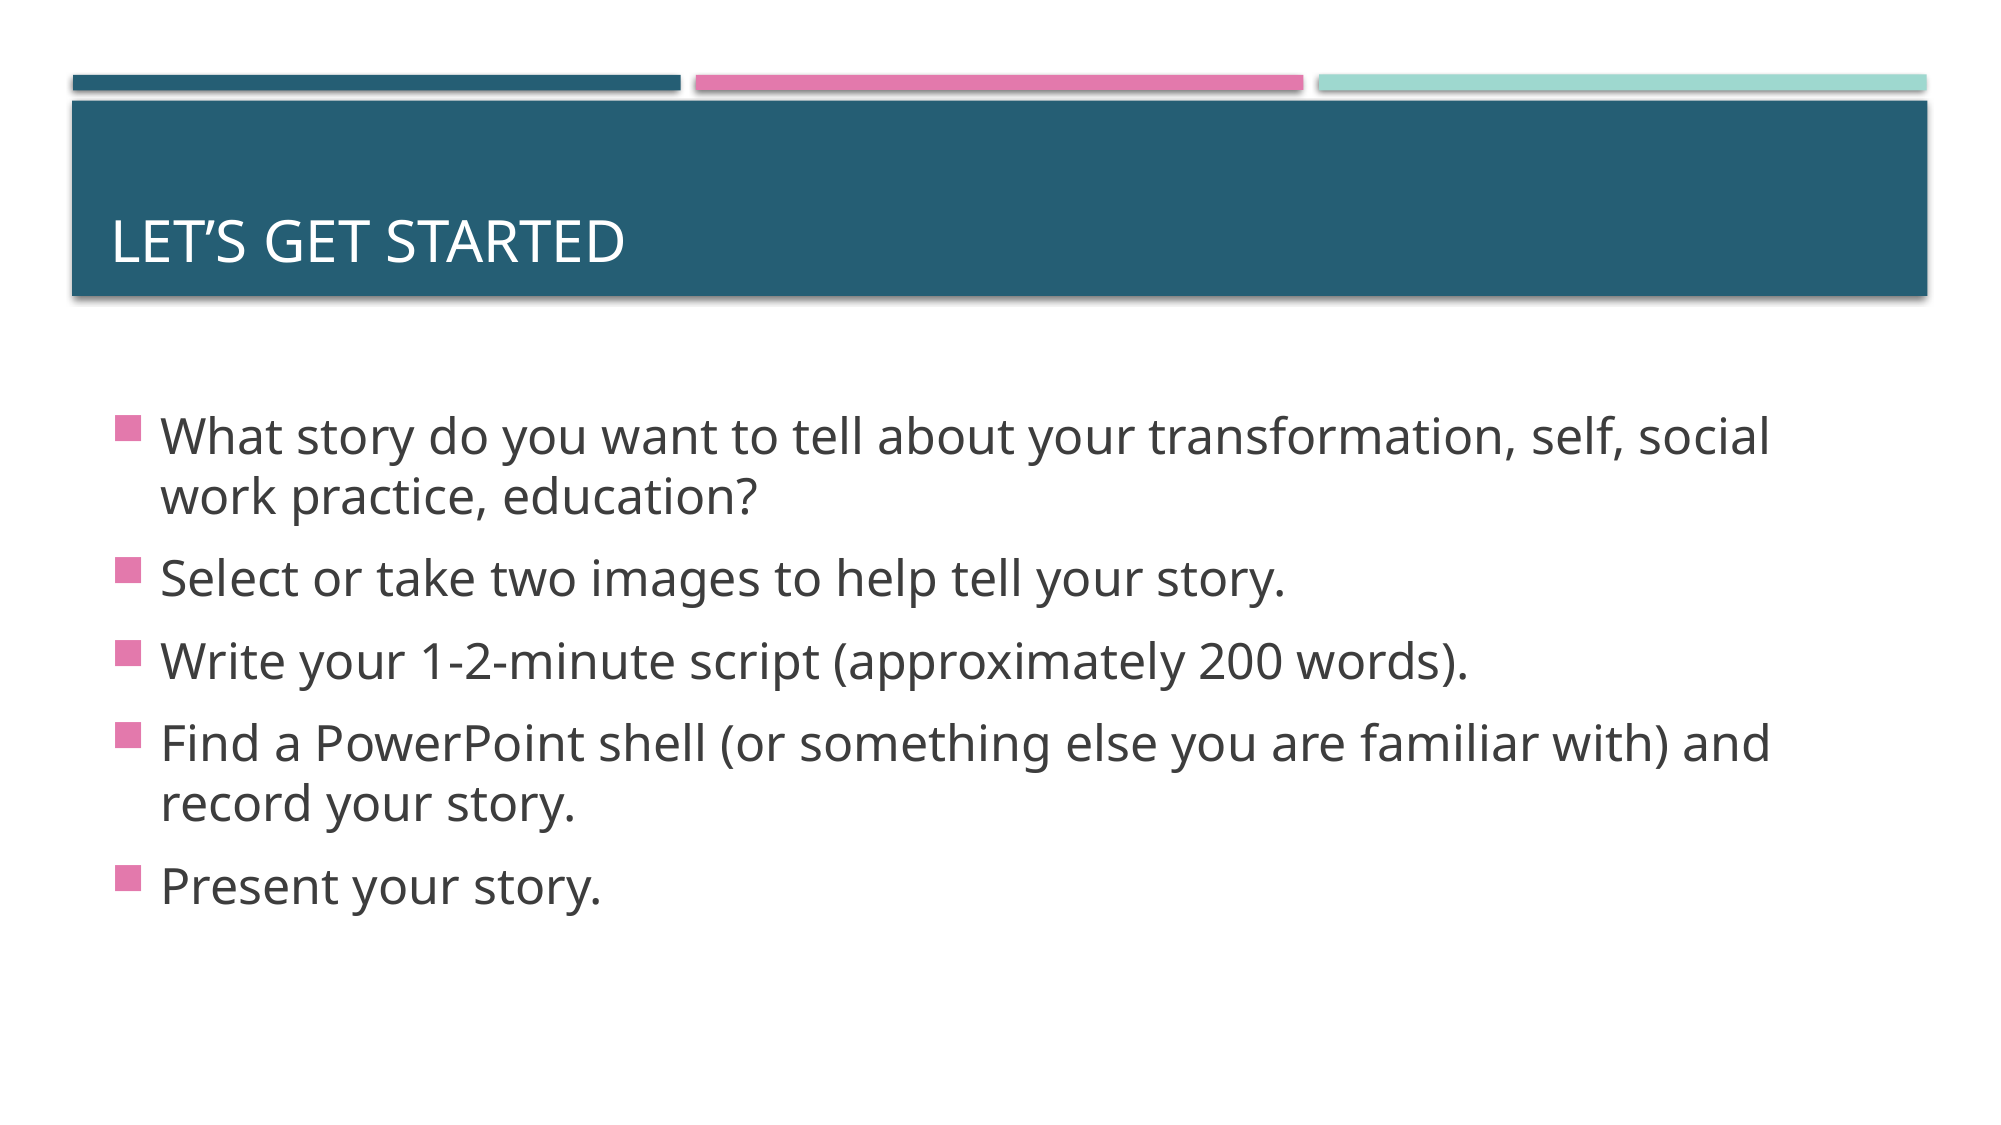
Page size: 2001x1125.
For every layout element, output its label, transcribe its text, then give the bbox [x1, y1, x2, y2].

list What story do you want to tell about your transformation, self, social work practice, education? Select or take two images to help tell your story. Write your 1-2-minute script (approximately 200 words). Find a PowerPoint shell (or something else you are familiar with) and record your story. Present your story. [95, 357, 1905, 962]
title Let’s get started [95, 115, 1905, 282]
